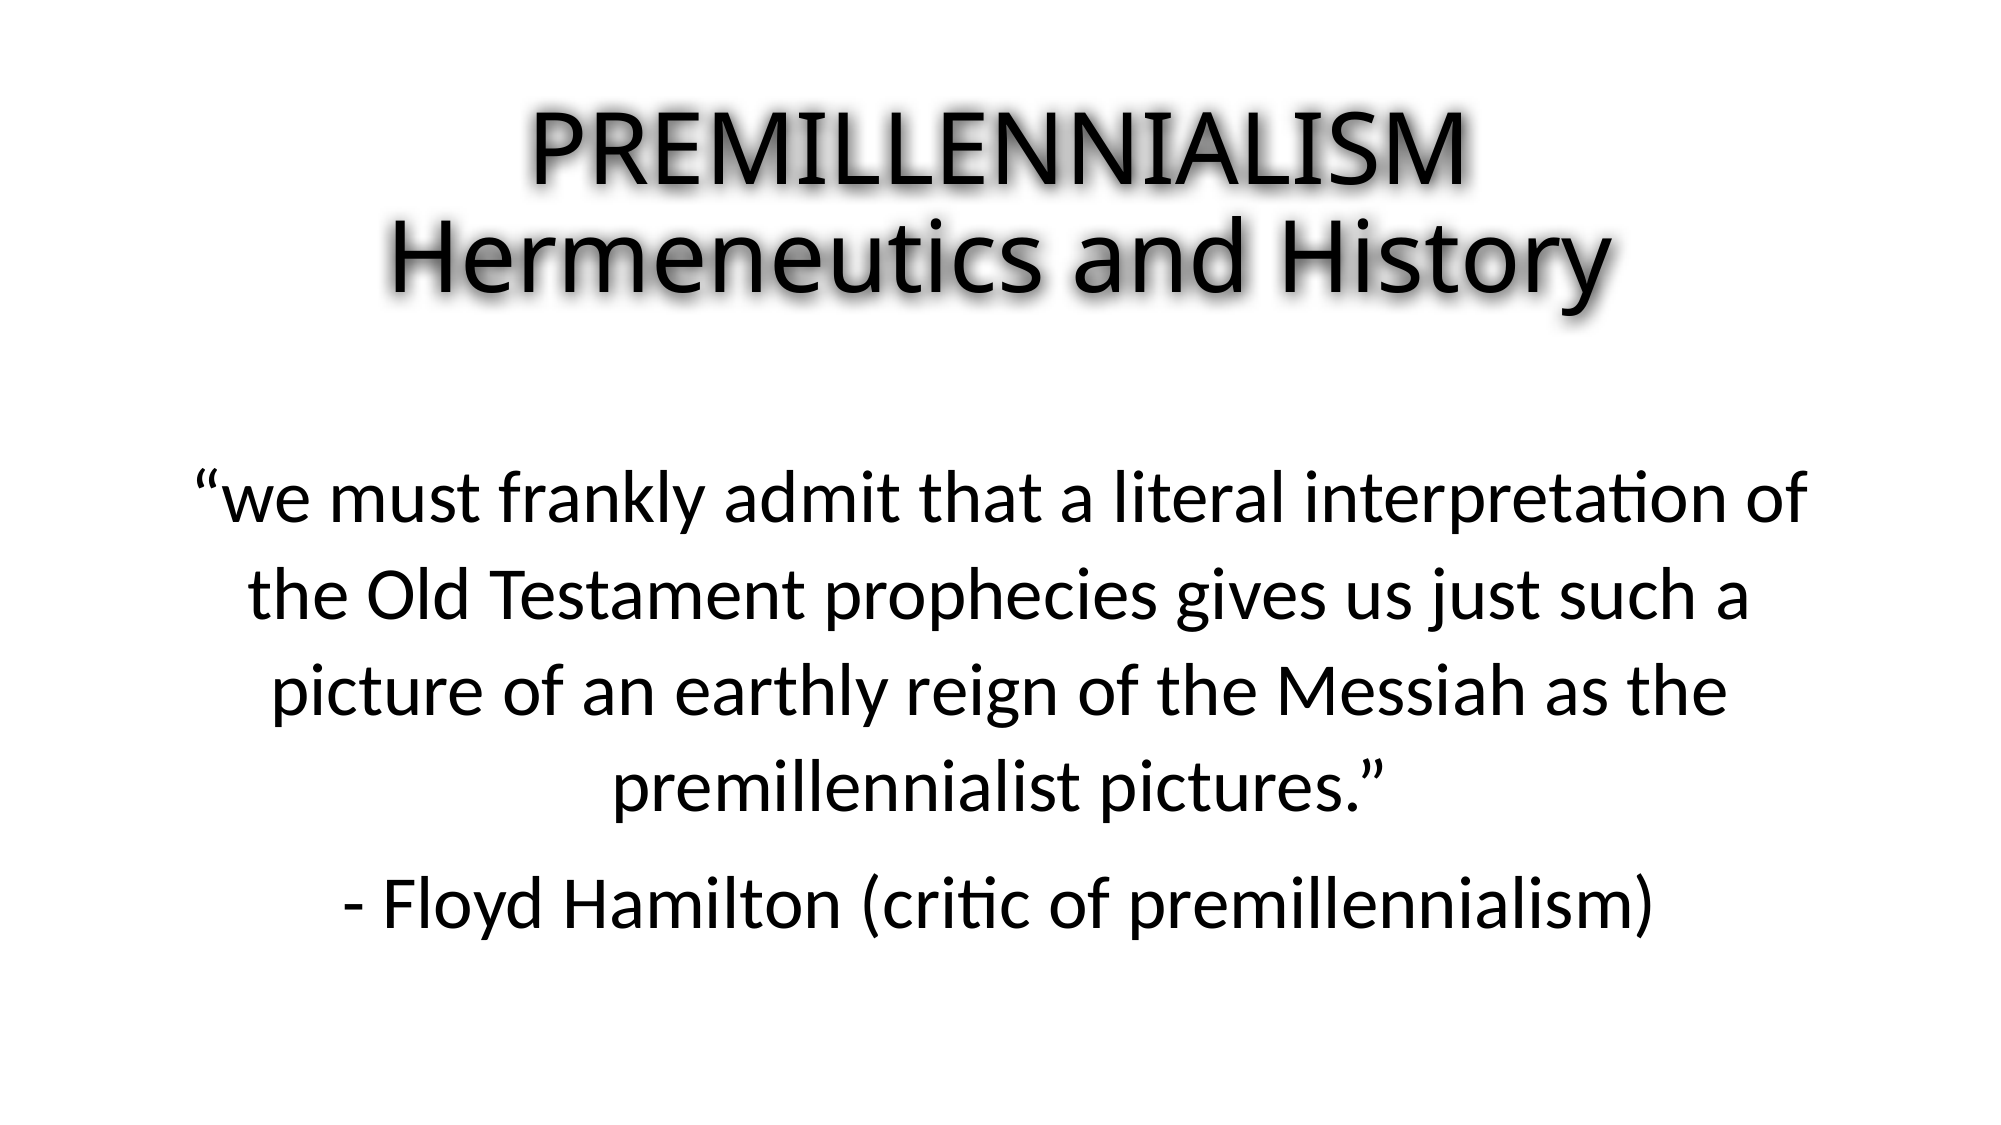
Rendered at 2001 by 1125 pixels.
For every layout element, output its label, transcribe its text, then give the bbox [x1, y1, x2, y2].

list “we must frankly admit that a literal interpretation of the Old Testament prophecies gives us just such a picture of an earthly reign of the Messiah as the premillennialist pictures.” - Floyd Hamilton (critic of premillennialism) [137, 323, 1863, 1014]
title PREMILLENNIALISM Hermeneutics and History [137, 59, 1863, 323]
